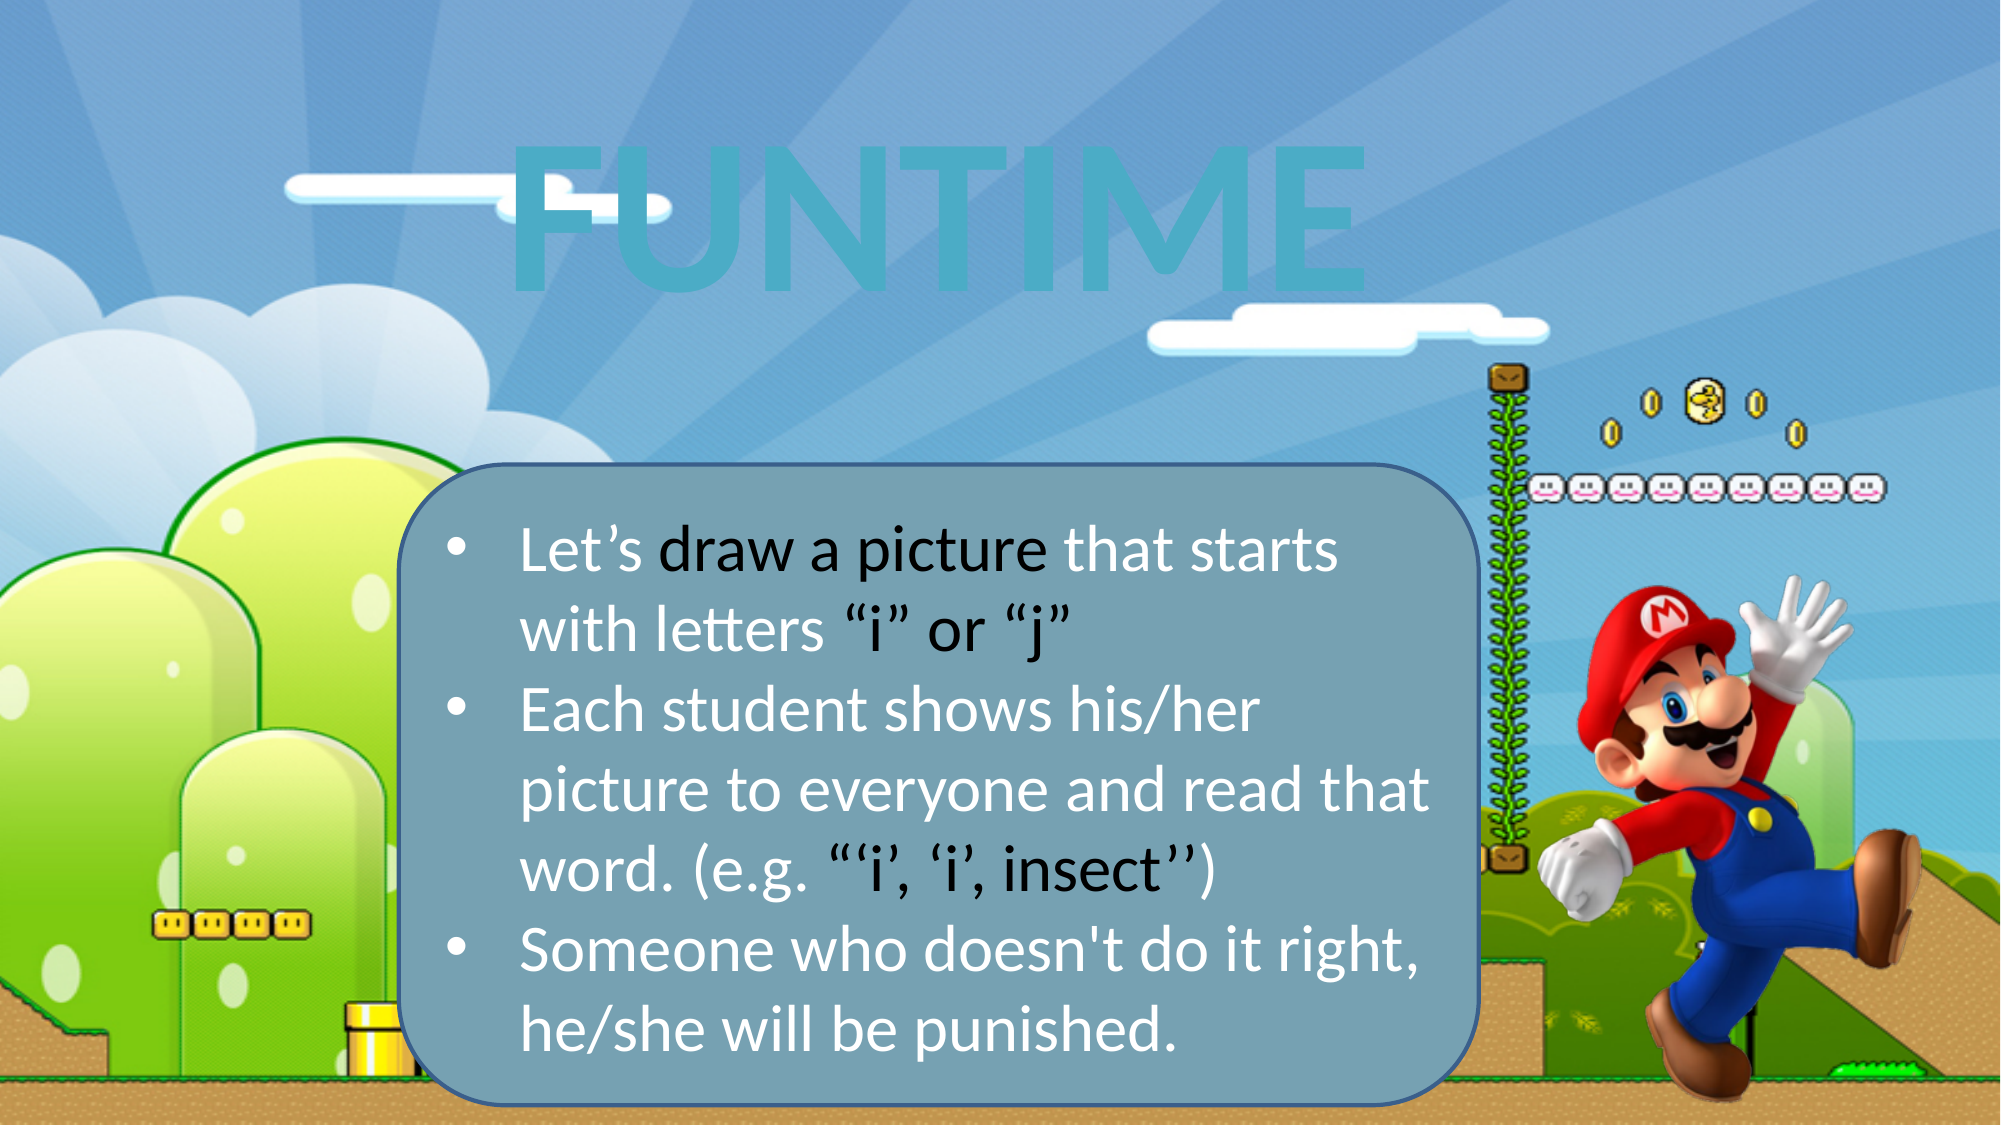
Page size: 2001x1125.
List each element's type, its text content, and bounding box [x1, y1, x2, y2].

text_box FUNTIME [489, 61, 1389, 344]
text_box Let’s draw a picture that starts with letters “i” or “j” Each student shows his/her picture to everyone and read that word. (e.g. “‘i’, ‘i’, insect’’) Someone who doesn't do it right, he/she will be punished. [396, 462, 1481, 1108]
picture [0, 0, 2001, 1125]
